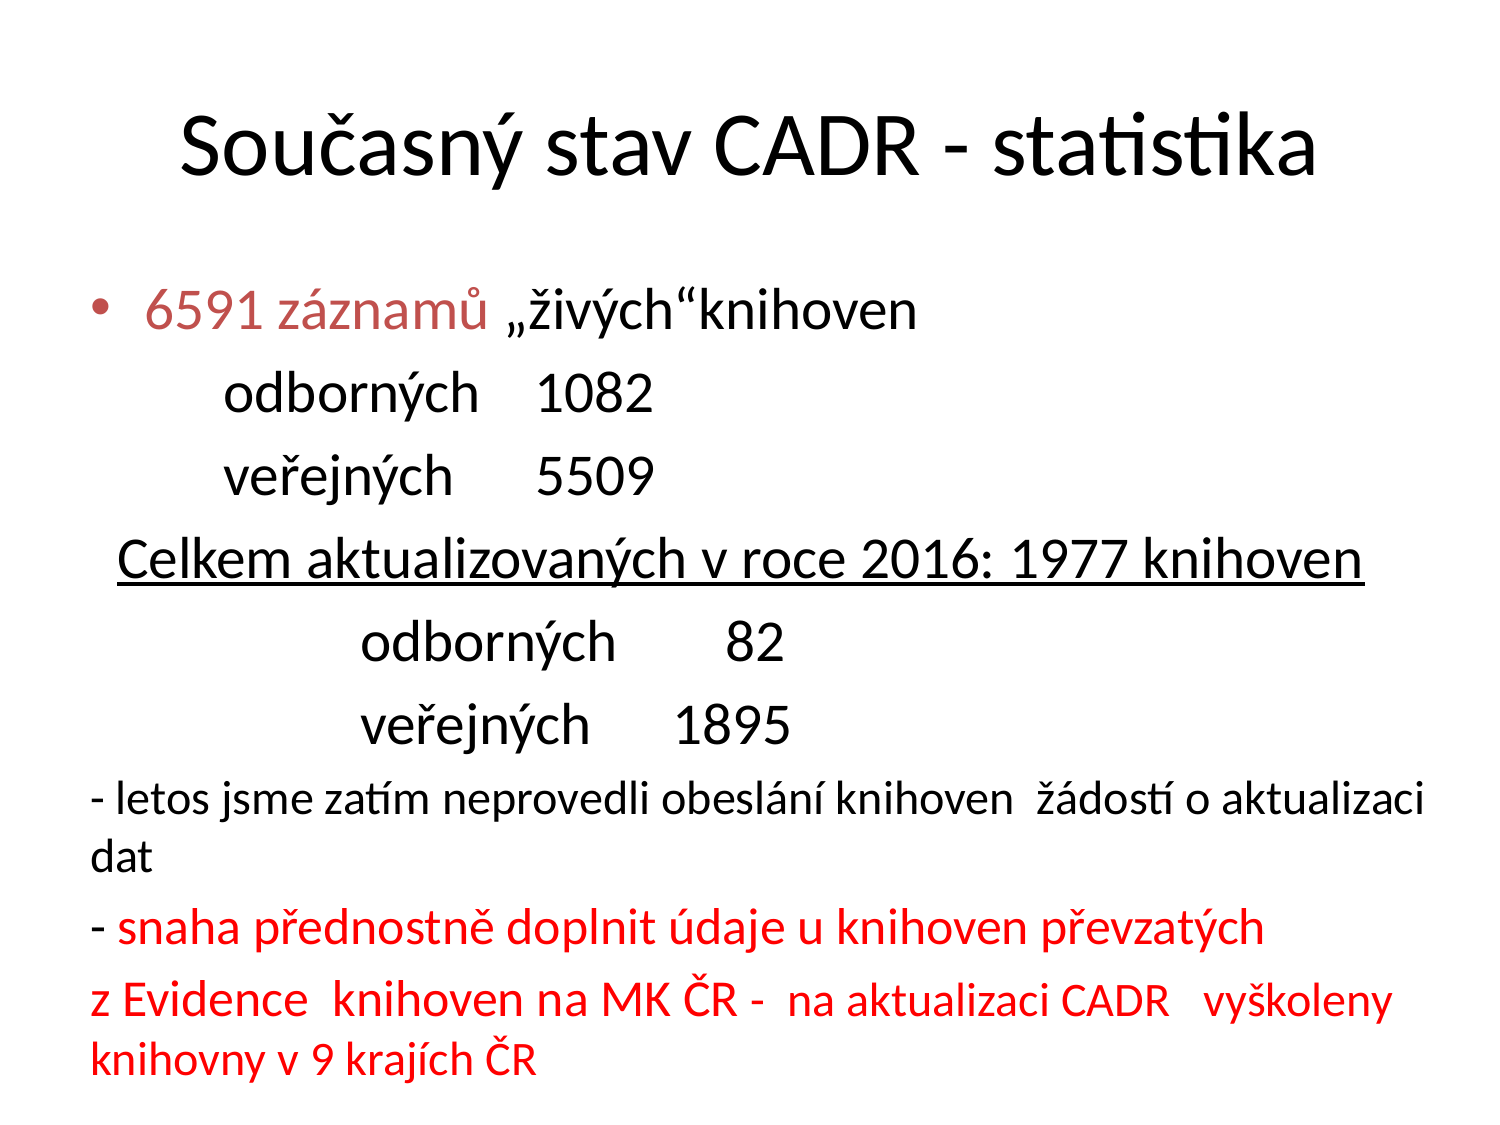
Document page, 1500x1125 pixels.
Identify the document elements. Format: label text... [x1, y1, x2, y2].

list 6591 záznamů „živých“knihoven odborných 1082 veřejných 5509 Celkem aktualizovaných v roce 2016: 1977 knihoven odborných 82 veřejných 1895 - letos jsme zatím neprovedli obeslání knihoven žádostí o aktualizaci dat - snaha přednostně doplnit údaje u knihoven převzatých z Evidence knihoven na MK ČR - na aktualizaci CADR vyškoleny knihovny v 9 krajích ČR [75, 262, 1483, 1094]
title Současný stav CADR - statistika [75, 45, 1425, 233]
